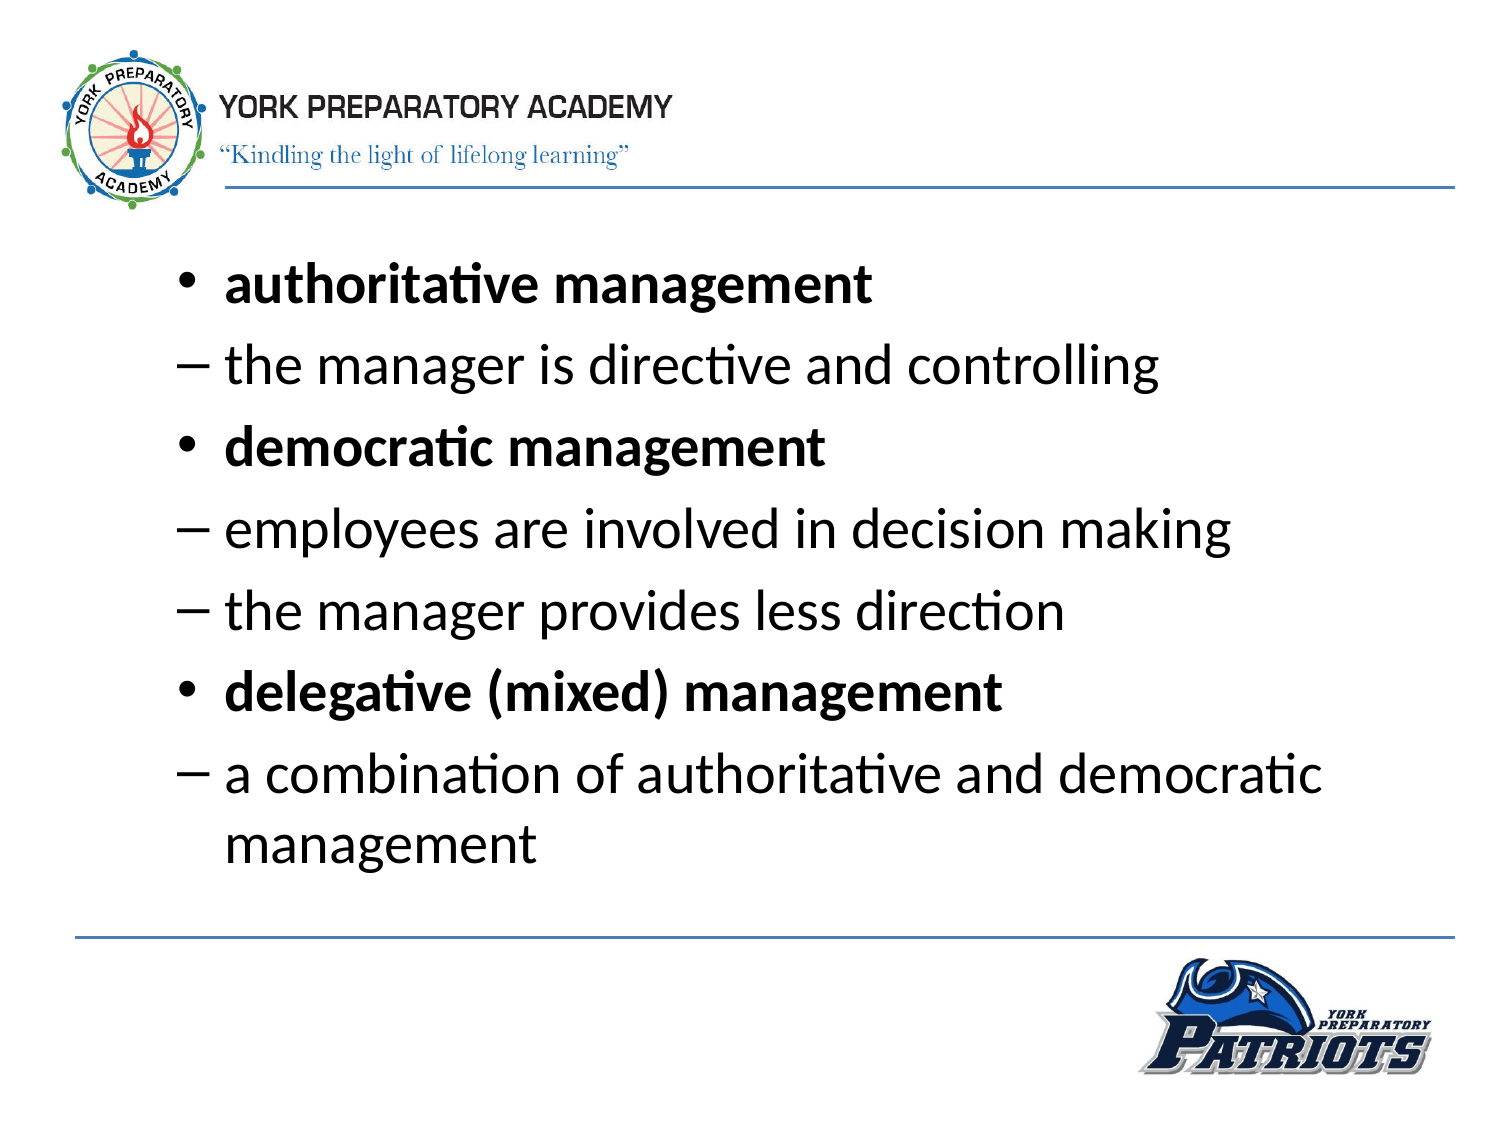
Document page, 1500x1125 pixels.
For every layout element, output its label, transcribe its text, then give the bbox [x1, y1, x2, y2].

picture [1137, 958, 1432, 1088]
picture [37, 24, 707, 216]
list authoritative management the manager is directive and controlling democratic management employees are involved in decision making the manager provides less direction delegative (mixed) management a combination of authoritative and democratic management [87, 237, 1425, 925]
